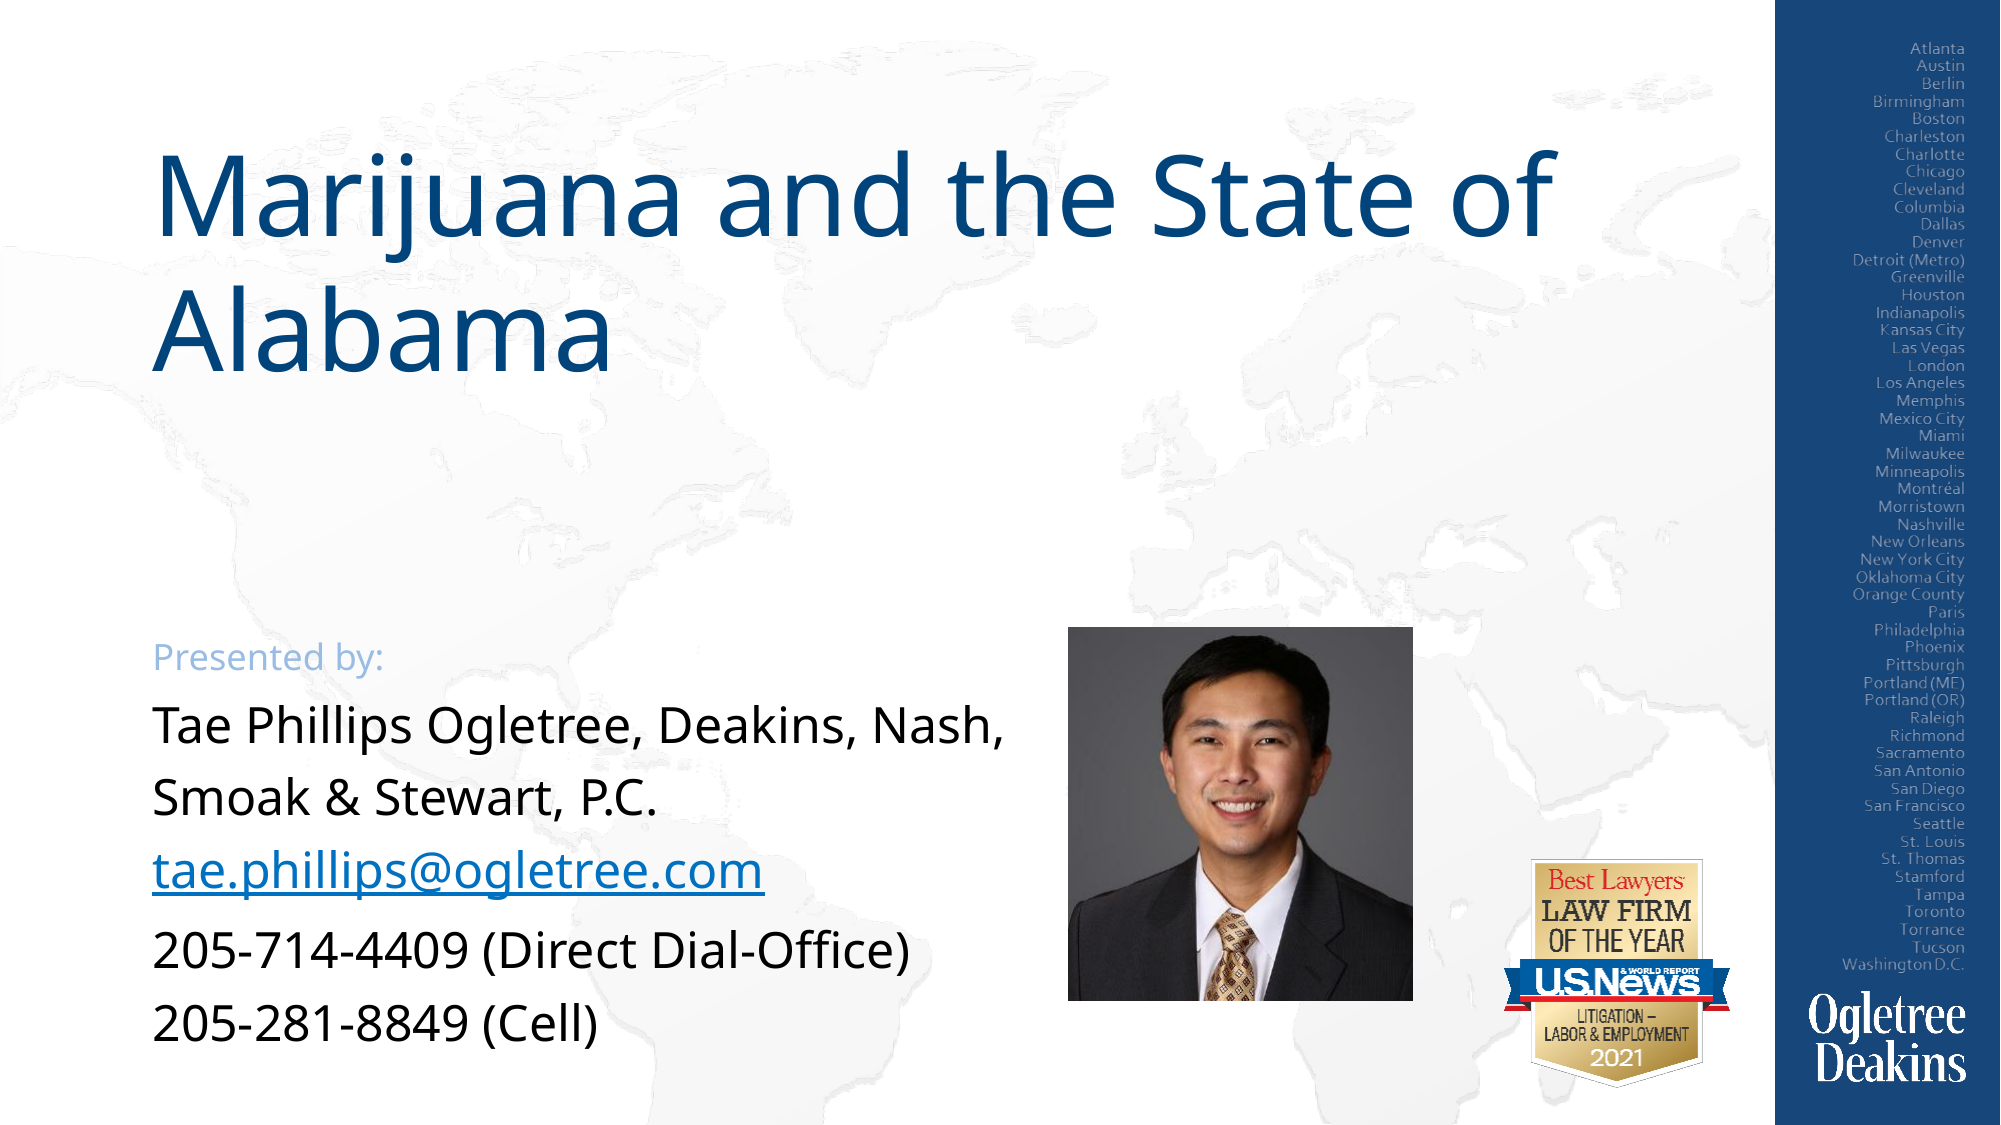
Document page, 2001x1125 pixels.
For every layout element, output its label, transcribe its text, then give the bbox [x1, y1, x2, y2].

picture [1504, 859, 1730, 1089]
list Marijuana and the State of Alabama [137, 113, 1750, 402]
picture [1068, 627, 1413, 1001]
text_box [137, 976, 1125, 1125]
list Presented by: [137, 627, 1068, 686]
list Tae Phillips Ogletree, Deakins, Nash, Smoak & Stewart, P.C. tae.phillips@ogletree.com 205-714-4409 (Direct Dial-Office) 205-281-8849 (Cell) [137, 686, 1068, 834]
picture [1809, 32, 1983, 1082]
